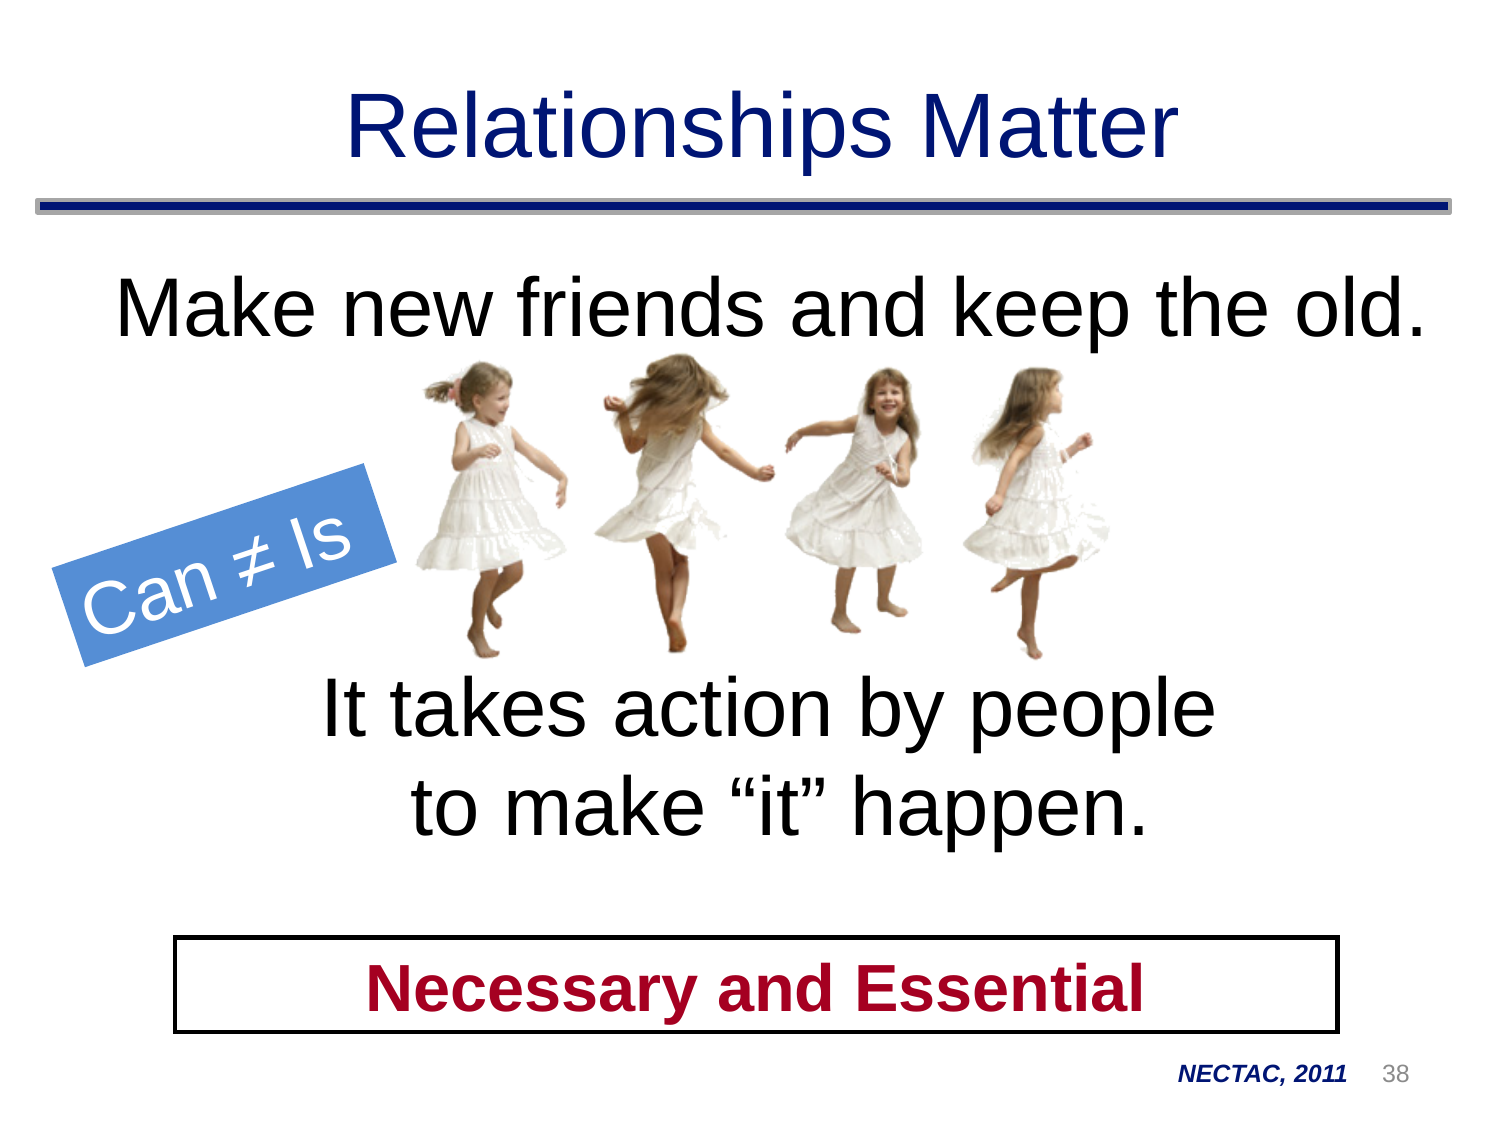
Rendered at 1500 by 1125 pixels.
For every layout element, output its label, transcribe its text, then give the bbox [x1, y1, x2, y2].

text_box NECTAC, 2011 [1163, 1050, 1364, 1095]
text_box Can ≠ Is [51, 463, 397, 668]
picture [407, 332, 1126, 676]
text_box Relationships Matter [99, 37, 1425, 198]
slide_number 38 [1074, 1042, 1425, 1103]
text_box Necessary and Essential [174, 937, 1338, 1033]
text_box [35, 198, 1452, 215]
text_box Make new friends and keep the old. It takes action by people to make “it” happen. [99, 245, 1463, 980]
